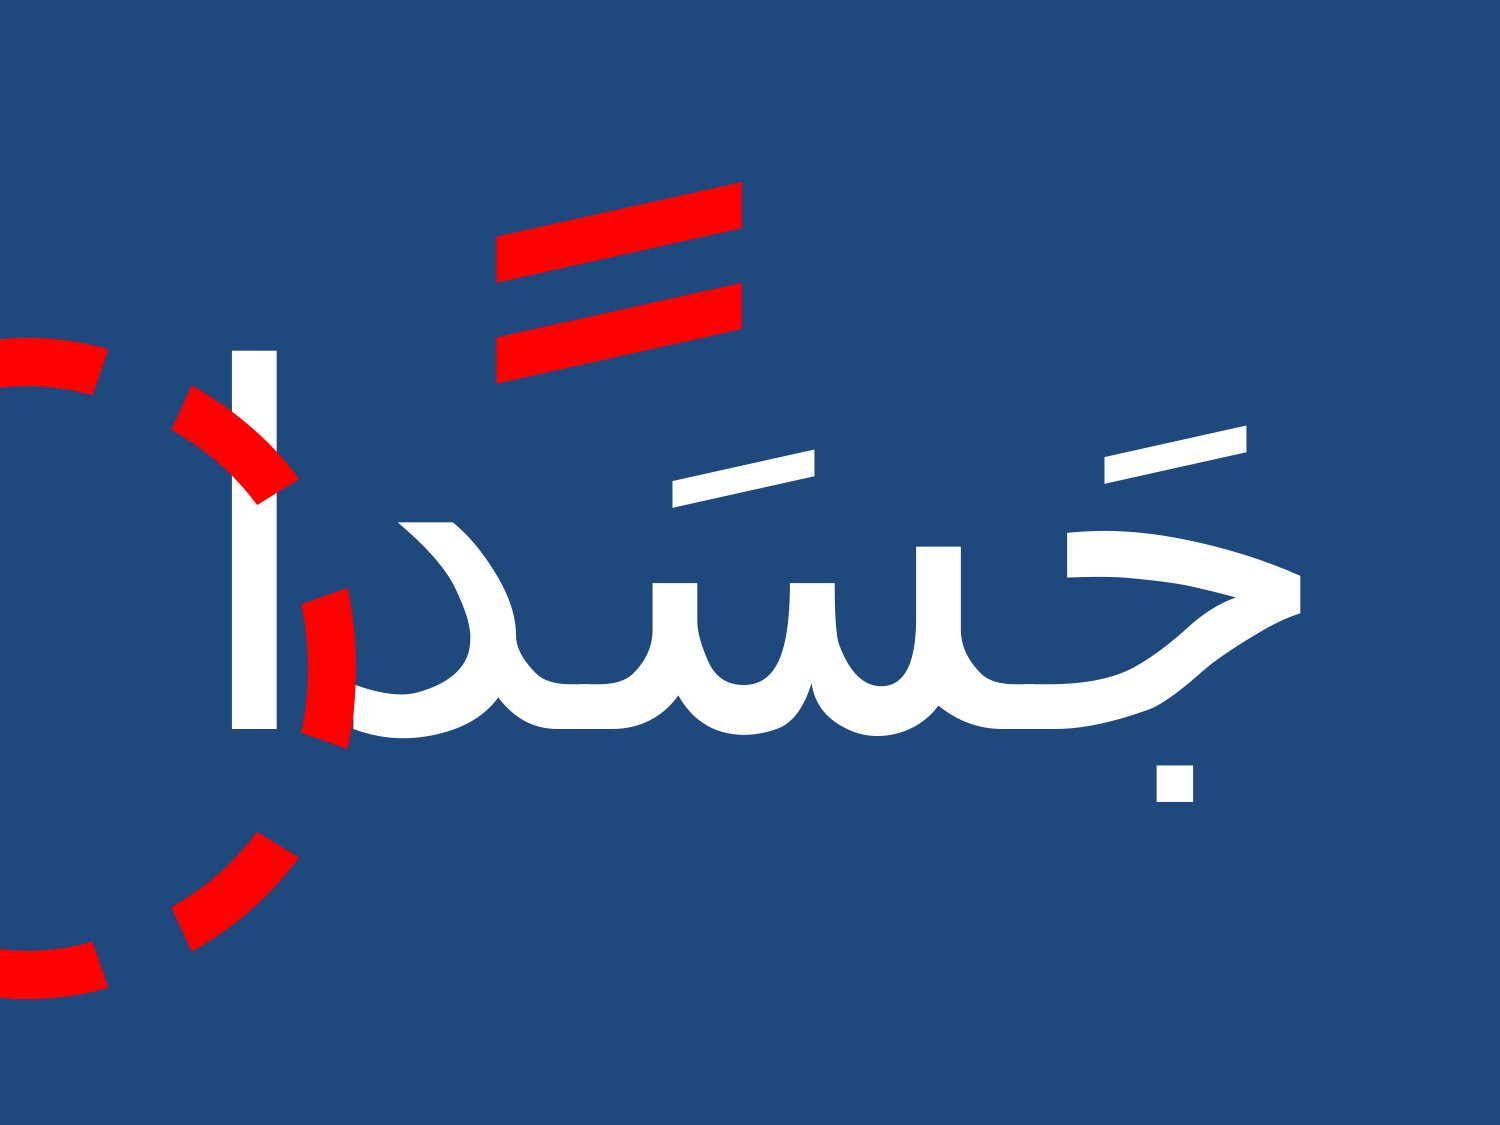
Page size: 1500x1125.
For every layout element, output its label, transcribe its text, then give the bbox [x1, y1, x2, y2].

text_box ً [218, 24, 420, 1072]
text_box جَسَدا [420, 224, 1353, 837]
text_box جَسَدا [41, 224, 218, 837]
